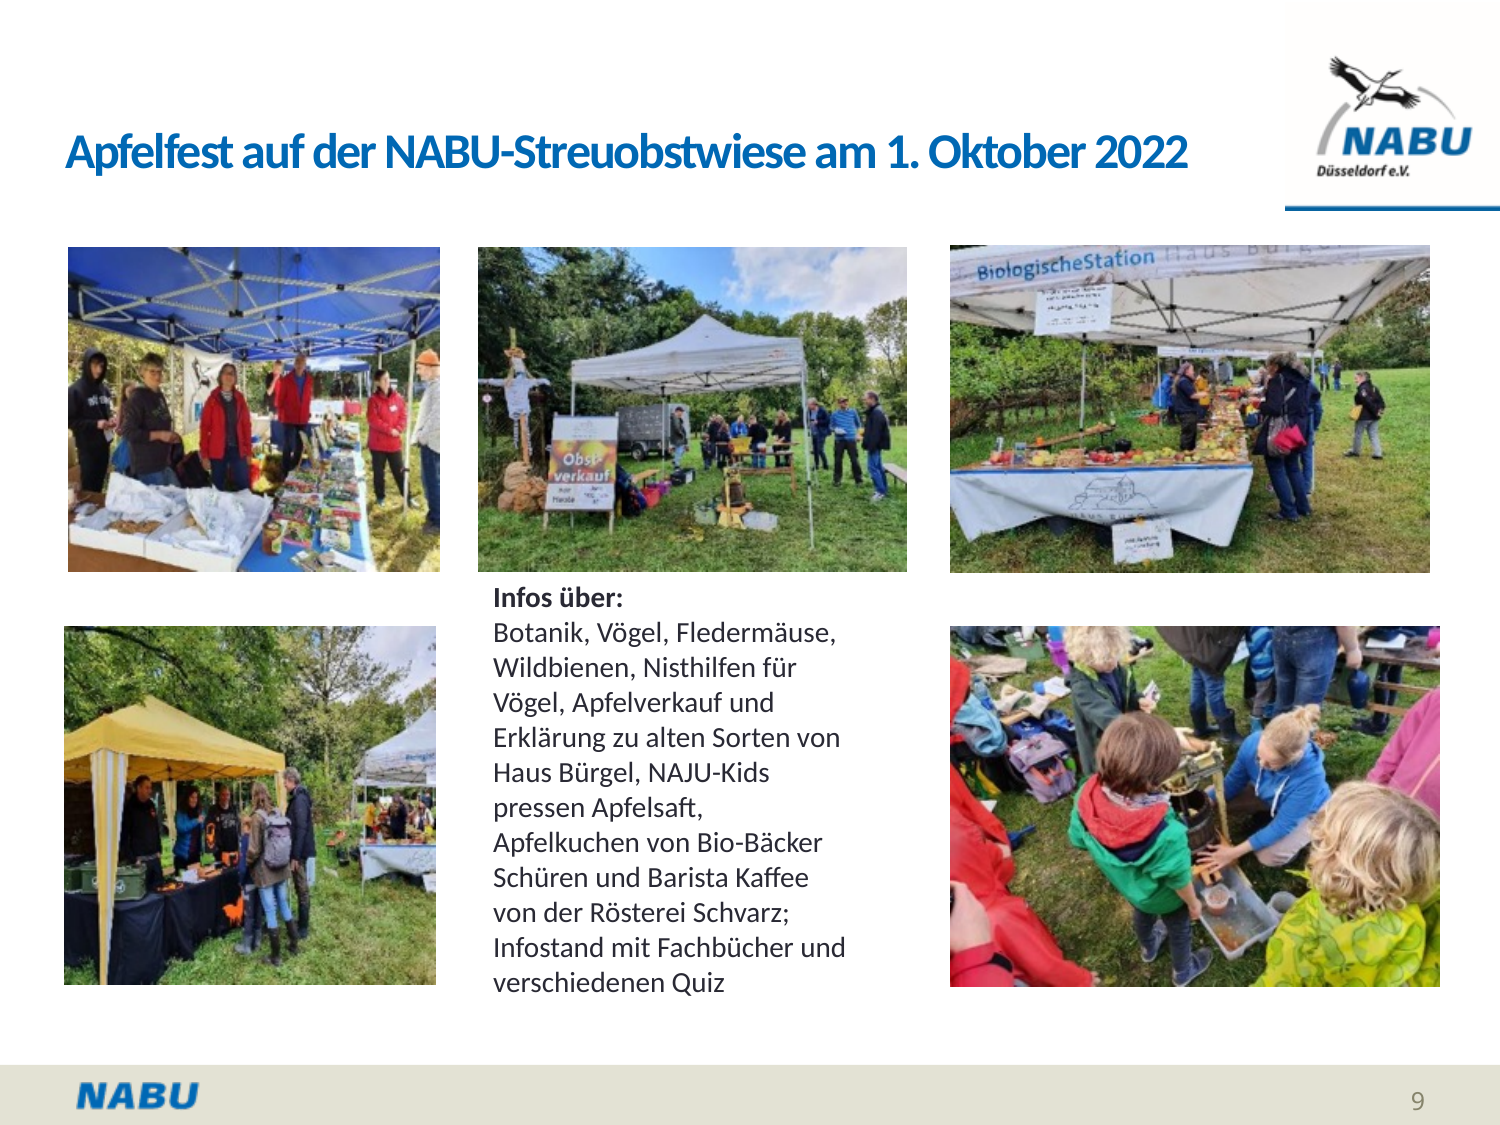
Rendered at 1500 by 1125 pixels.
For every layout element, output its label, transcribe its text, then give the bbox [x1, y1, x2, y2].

picture [64, 625, 437, 985]
text_box [1340, 1085, 1425, 1116]
picture [478, 247, 907, 572]
picture [950, 245, 1430, 573]
picture [950, 625, 1440, 988]
picture [75, 1081, 201, 1111]
text_box Infos über: Botanik, Vögel, Fledermäuse, Wildbienen, Nisthilfen für Vögel, Apfelverkauf und Erklärung zu alten Sorten von Haus Bürgel, NAJU-Kids pressen Apfelsaft, Apfelkuchen von Bio-Bäcker Schüren und Barista Kaffee von der Rösterei Schvarz; Infostand mit Fachbücher und verschiedenen Quiz [478, 578, 869, 1006]
picture [1284, 2, 1500, 212]
title Apfelfest auf der NABU-Streuobstwiese am 1. Oktober 2022 [64, 90, 1257, 215]
picture [68, 247, 441, 572]
